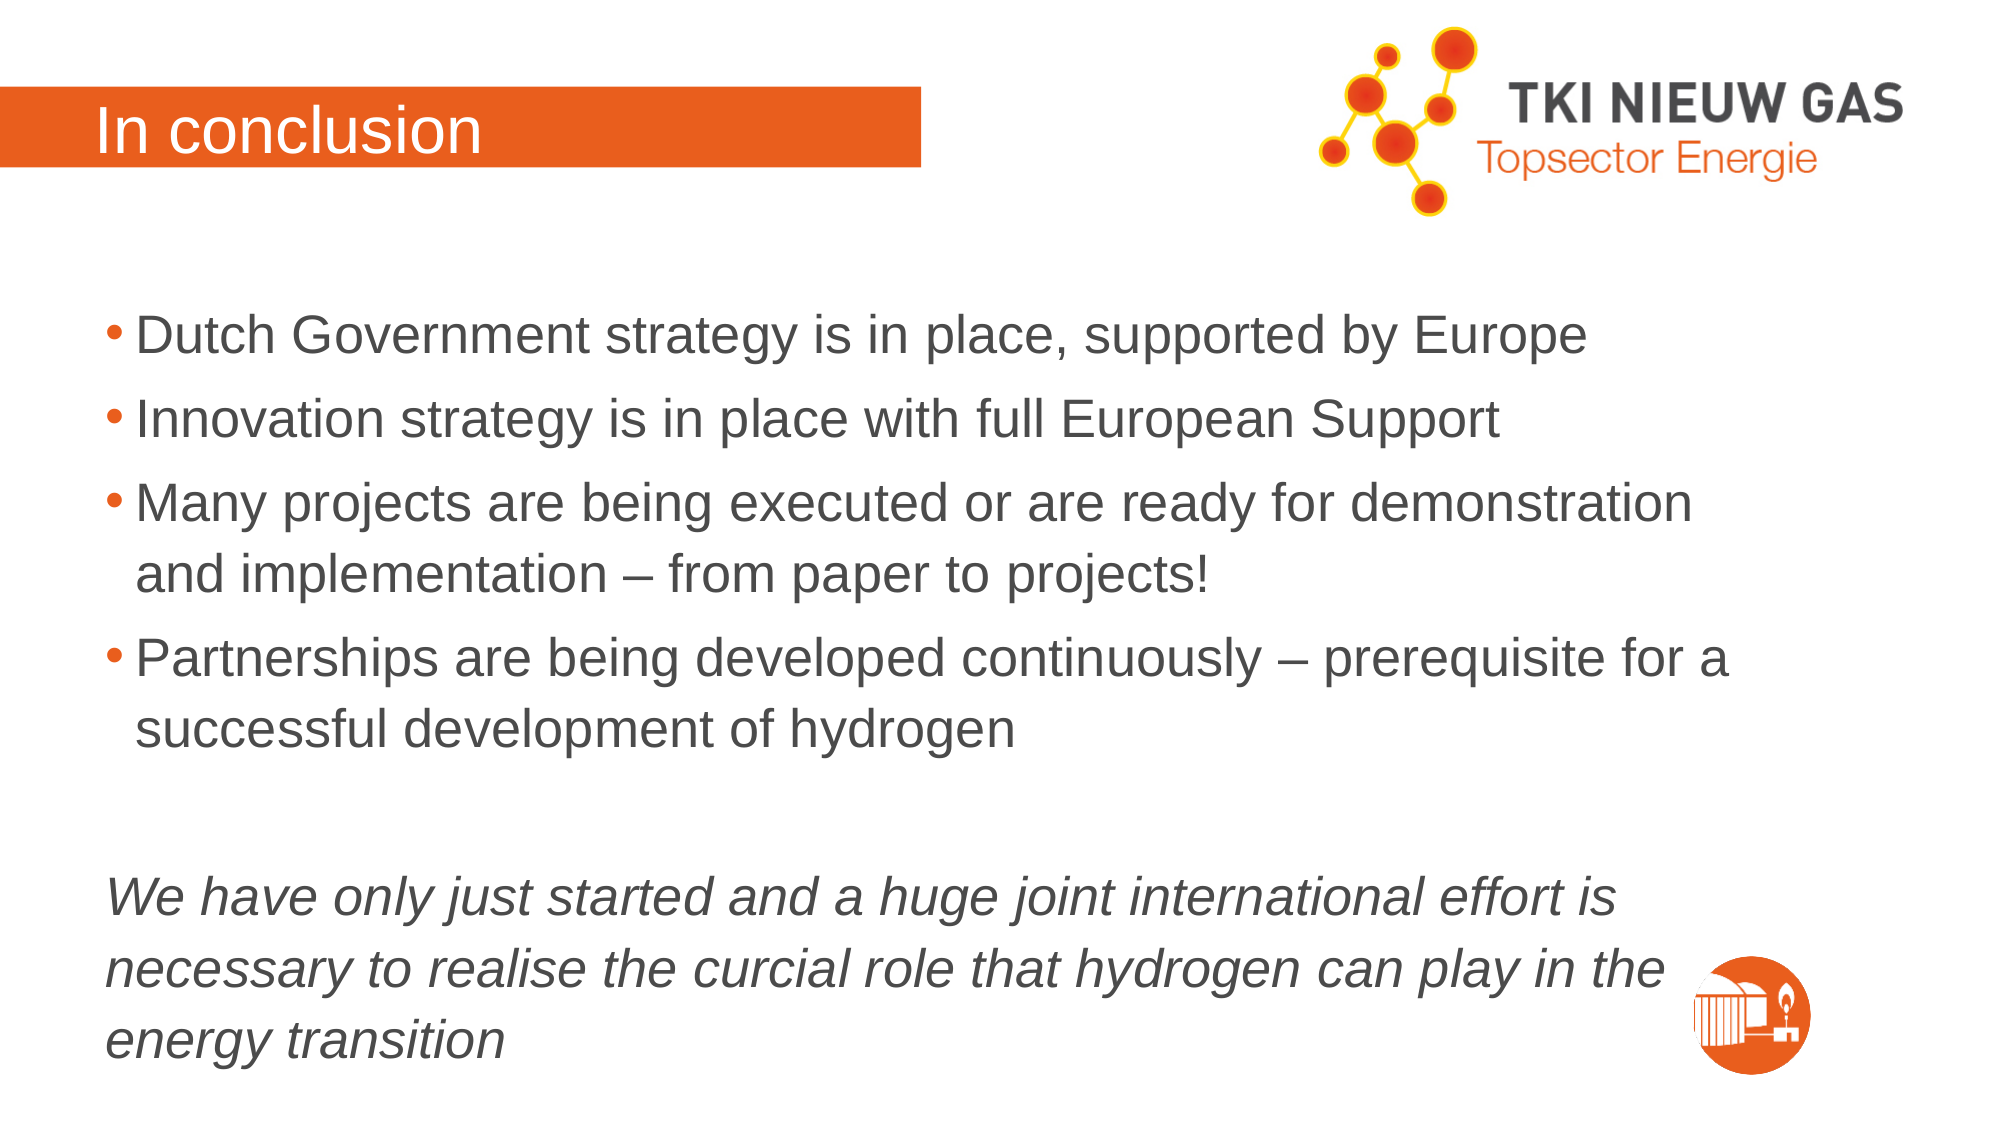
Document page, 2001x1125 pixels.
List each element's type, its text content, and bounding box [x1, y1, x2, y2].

picture [1318, 26, 1960, 221]
picture [1692, 955, 1811, 1075]
title In conclusion [0, 86, 922, 168]
text_box Dutch Government strategy is in place, supported by Europe Innovation strategy is in place with full European Support Many projects are being executed or are ready for demonstration and implementation – from paper to projects! Partnerships are being developed continuously – prerequisite for a successful development of hydrogen We have only just started and a huge joint international effort is necessary to realise the curcial role that hydrogen can play in the energy transition [90, 285, 1815, 953]
